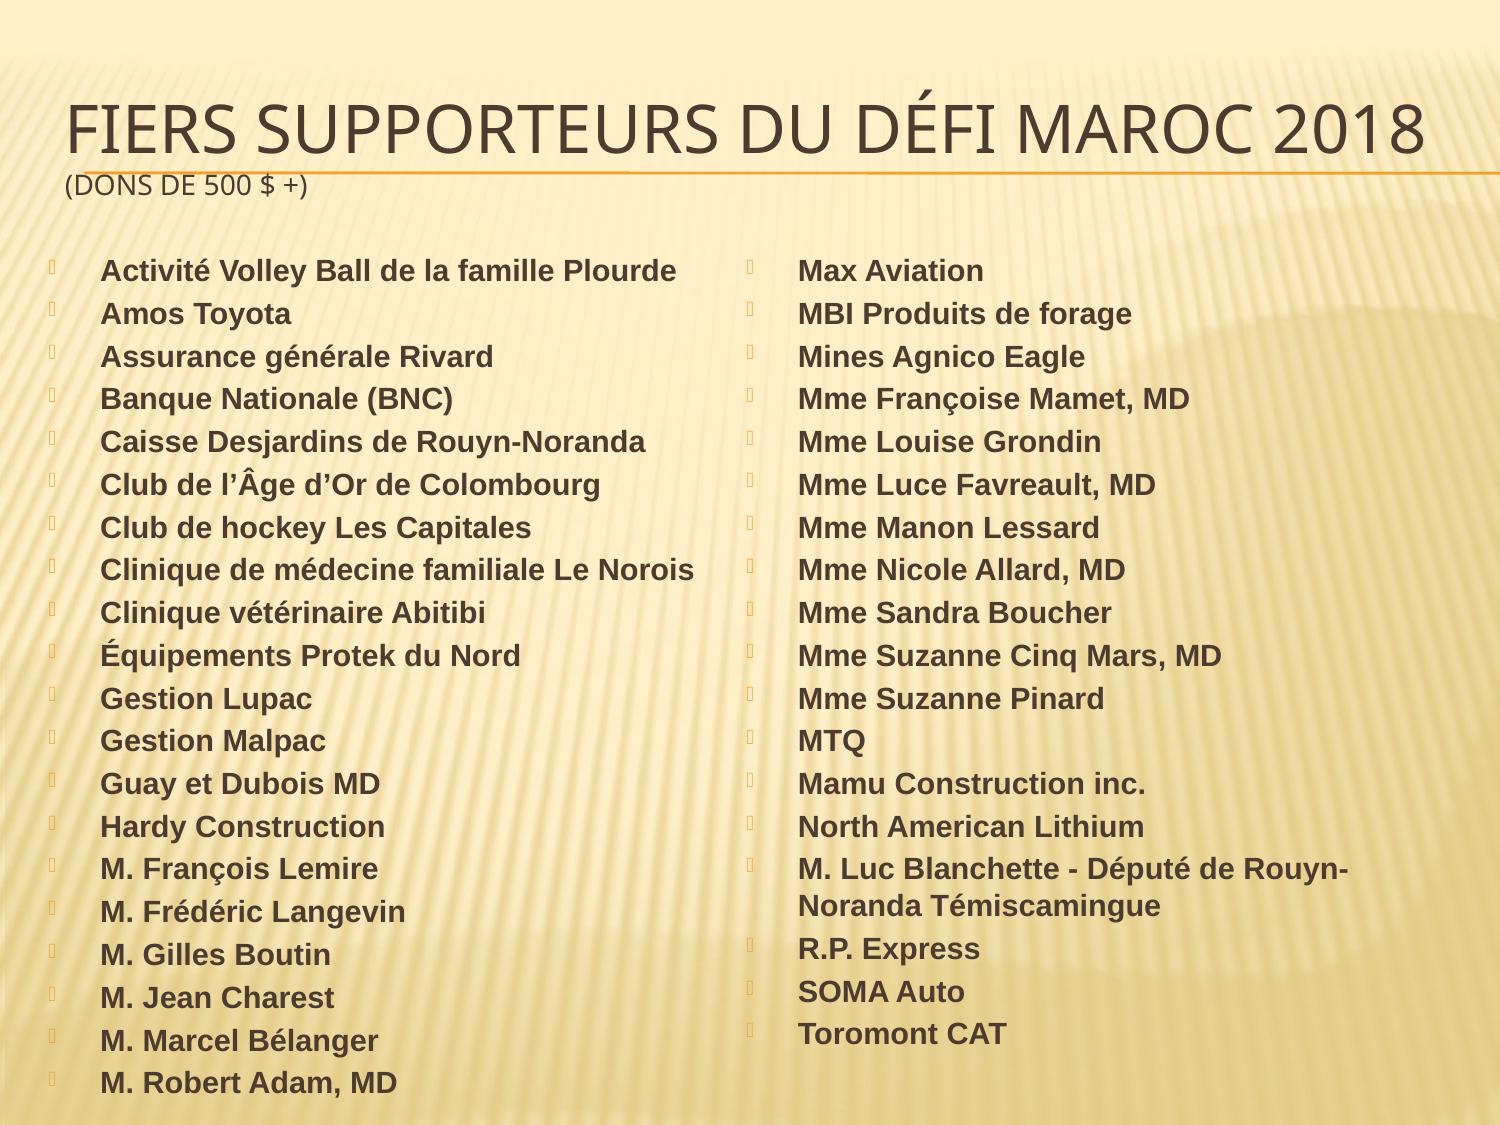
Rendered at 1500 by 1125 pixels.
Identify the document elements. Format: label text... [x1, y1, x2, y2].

list Activité Volley Ball de la famille Plourde Amos Toyota Assurance générale Rivard Banque Nationale (BNC) Caisse Desjardins de Rouyn-Noranda Club de l’Âge d’Or de Colombourg Club de hockey Les Capitales Clinique de médecine familiale Le Norois Clinique vétérinaire Abitibi Équipements Protek du Nord Gestion Lupac Gestion Malpac Guay et Dubois MD Hardy Construction M. François Lemire M. Frédéric Langevin M. Gilles Boutin M. Jean Charest M. Marcel Bélanger M. Robert Adam, MD Max Aviation MBI Produits de forage Mines Agnico Eagle Mme Françoise Mamet, MD Mme Louise Grondin Mme Luce Favreault, MD Mme Manon Lessard Mme Nicole Allard, MD Mme Sandra Boucher Mme Suzanne Cinq Mars, MD Mme Suzanne Pinard MTQ Mamu Construction inc. North American Lithium M. Luc Blanchette - Député de Rouyn-Noranda Témiscamingue R.P. Express SOMA Auto Toromont CAT [33, 243, 1459, 1125]
title Fiers supporteurs du défi Maroc 2018 (dons de 500 $ +) [50, 75, 1475, 213]
